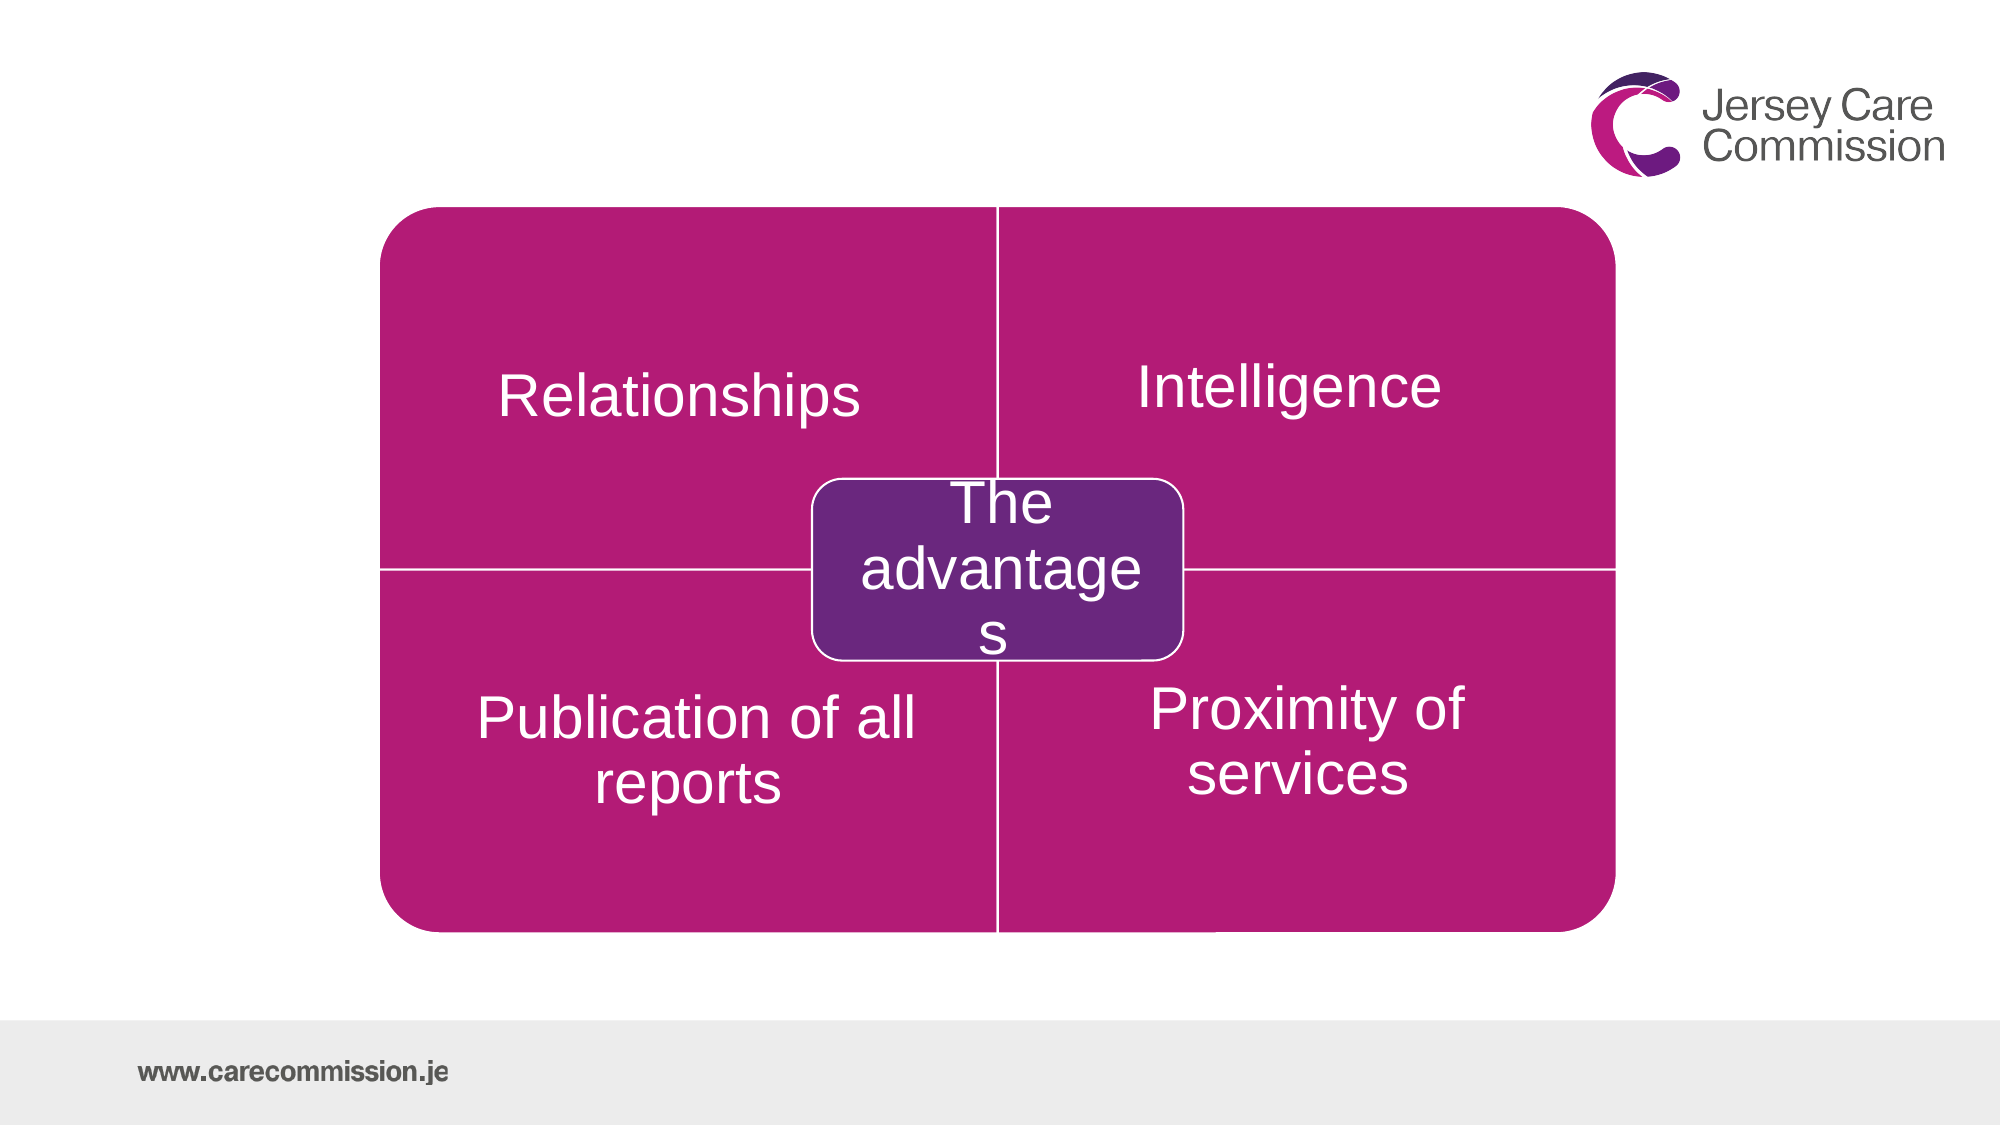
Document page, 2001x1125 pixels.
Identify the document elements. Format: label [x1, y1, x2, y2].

text_box [378, 206, 1617, 934]
picture [1591, 72, 1944, 177]
